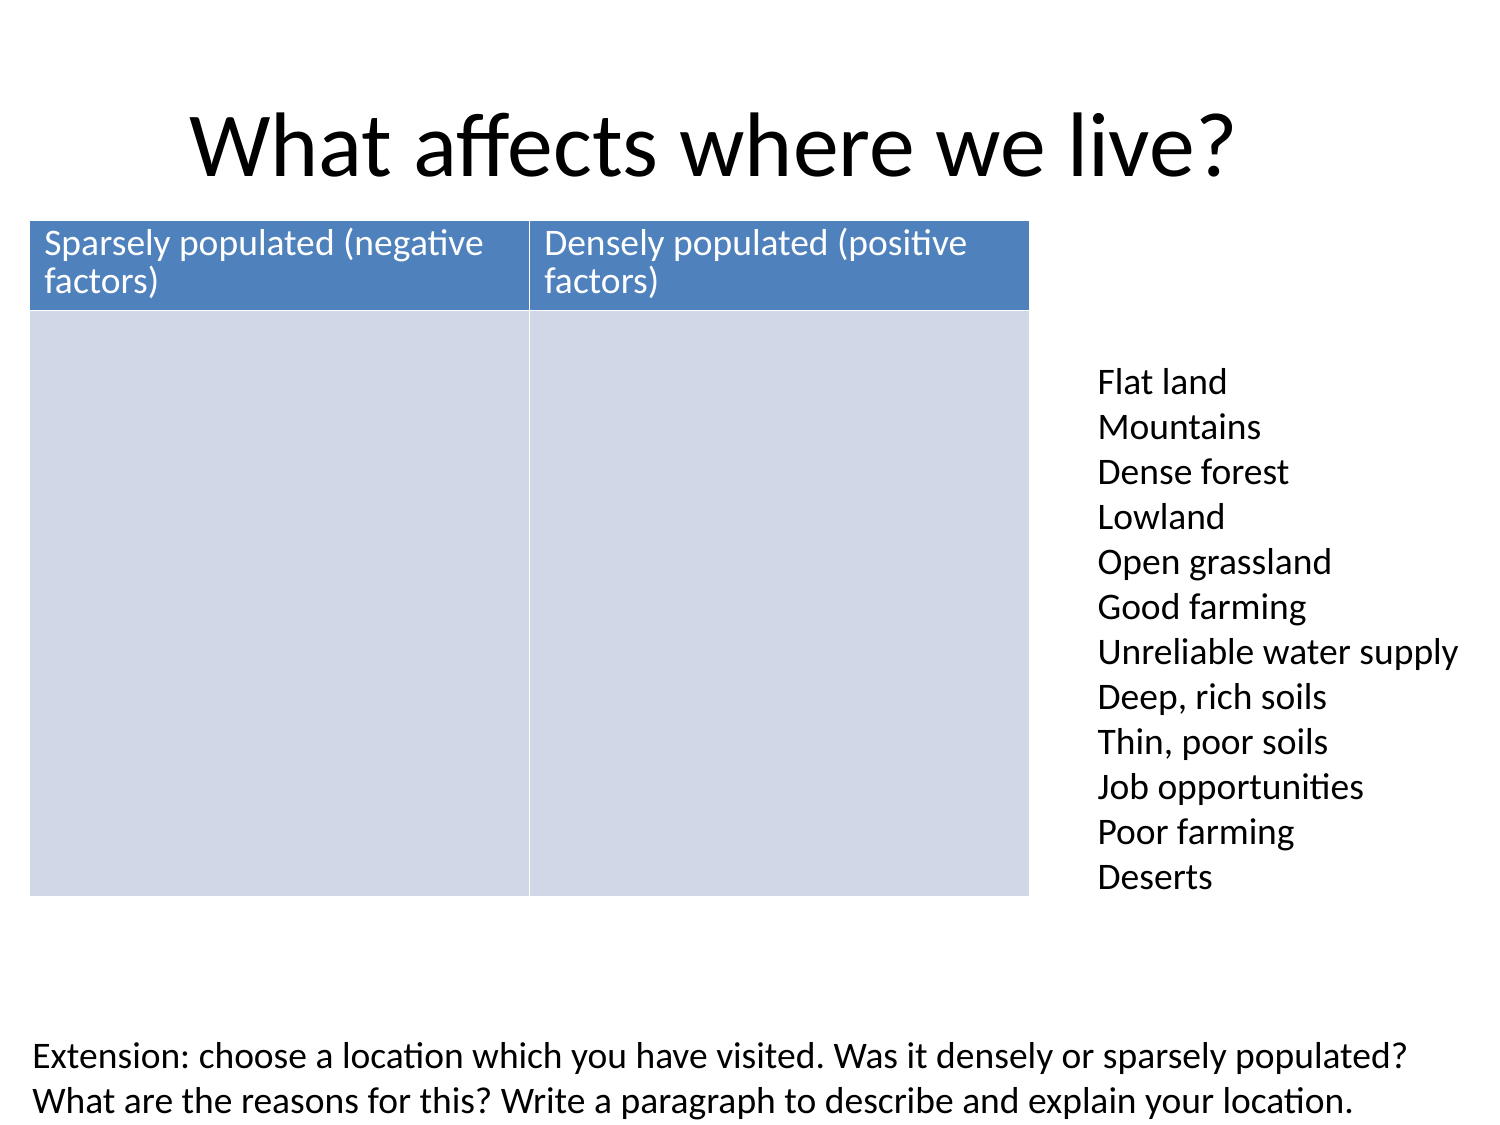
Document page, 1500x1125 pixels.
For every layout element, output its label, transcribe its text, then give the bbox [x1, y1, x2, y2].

text_box Flat land Mountains Dense forest Lowland Open grassland Good farming Unreliable water supply Deep, rich soils Thin, poor soils Job opportunities Poor farming Deserts [1083, 349, 1475, 905]
title What affects where we live? [76, 19, 1352, 261]
table_cell [530, 311, 1029, 896]
text_box Extension: choose a location which you have visited. Was it densely or sparsely populated? What are the reasons for this? Write a paragraph to describe and explain your location. [17, 1023, 1477, 1125]
table_header Densely populated (positive factors) [530, 221, 1029, 310]
table_cell [30, 311, 529, 896]
table_header Sparsely populated (negative factors) [30, 221, 529, 310]
